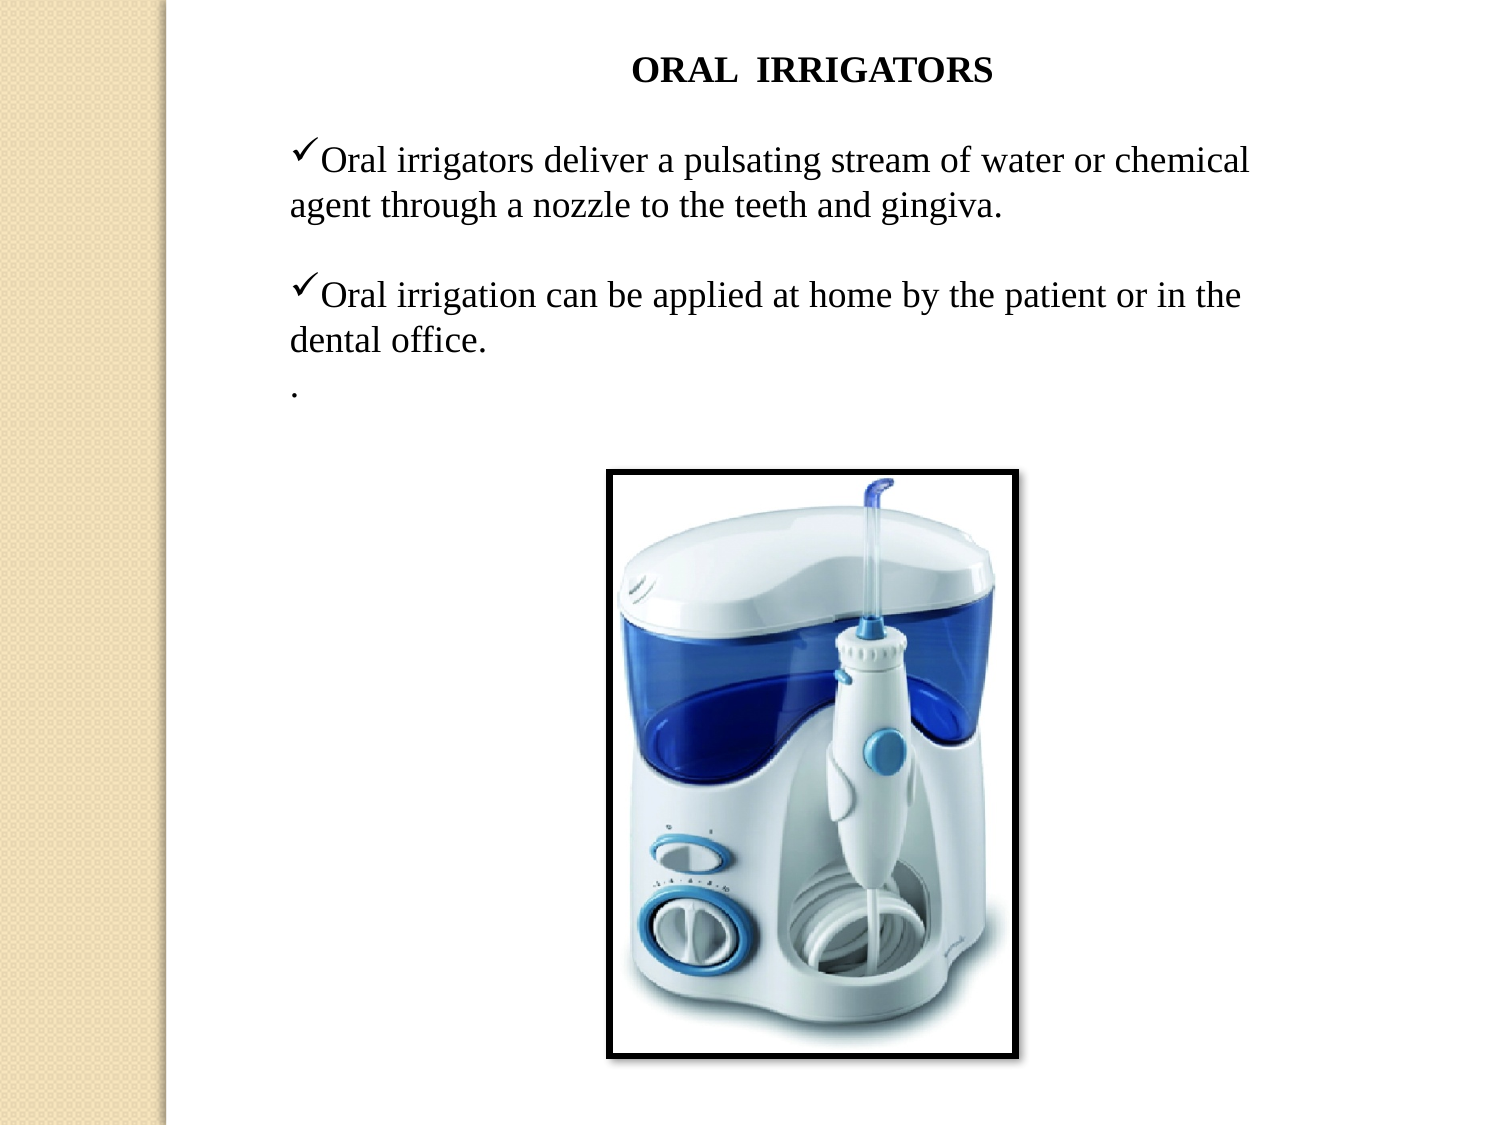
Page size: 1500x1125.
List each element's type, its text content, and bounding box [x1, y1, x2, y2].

text_box ORAL IRRIGATORS Oral irrigators deliver a pulsating stream of water or chemical agent through a nozzle to the teeth and gingiva. Oral irrigation can be applied at home by the patient or in the dental office. . [275, 37, 1350, 413]
picture [612, 474, 1013, 1054]
